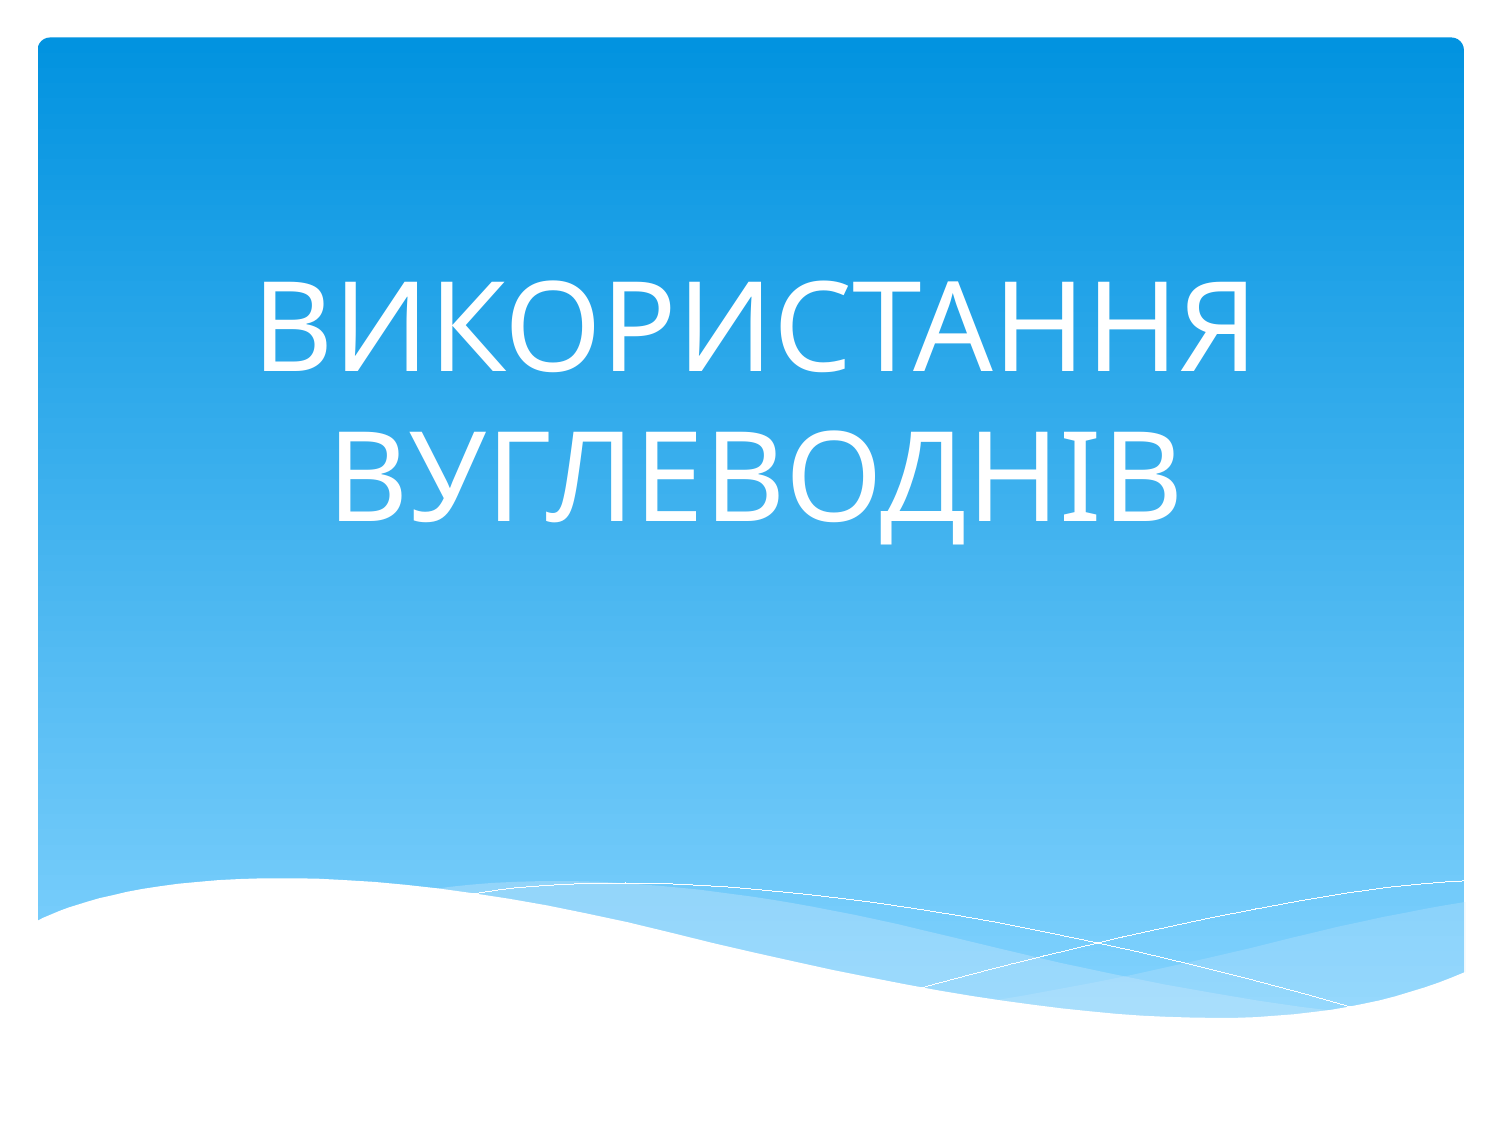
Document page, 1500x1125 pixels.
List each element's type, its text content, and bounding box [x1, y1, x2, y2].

title ВИКОРИСТАННЯ ВУГЛЕВОДНІВ [123, 184, 1388, 555]
